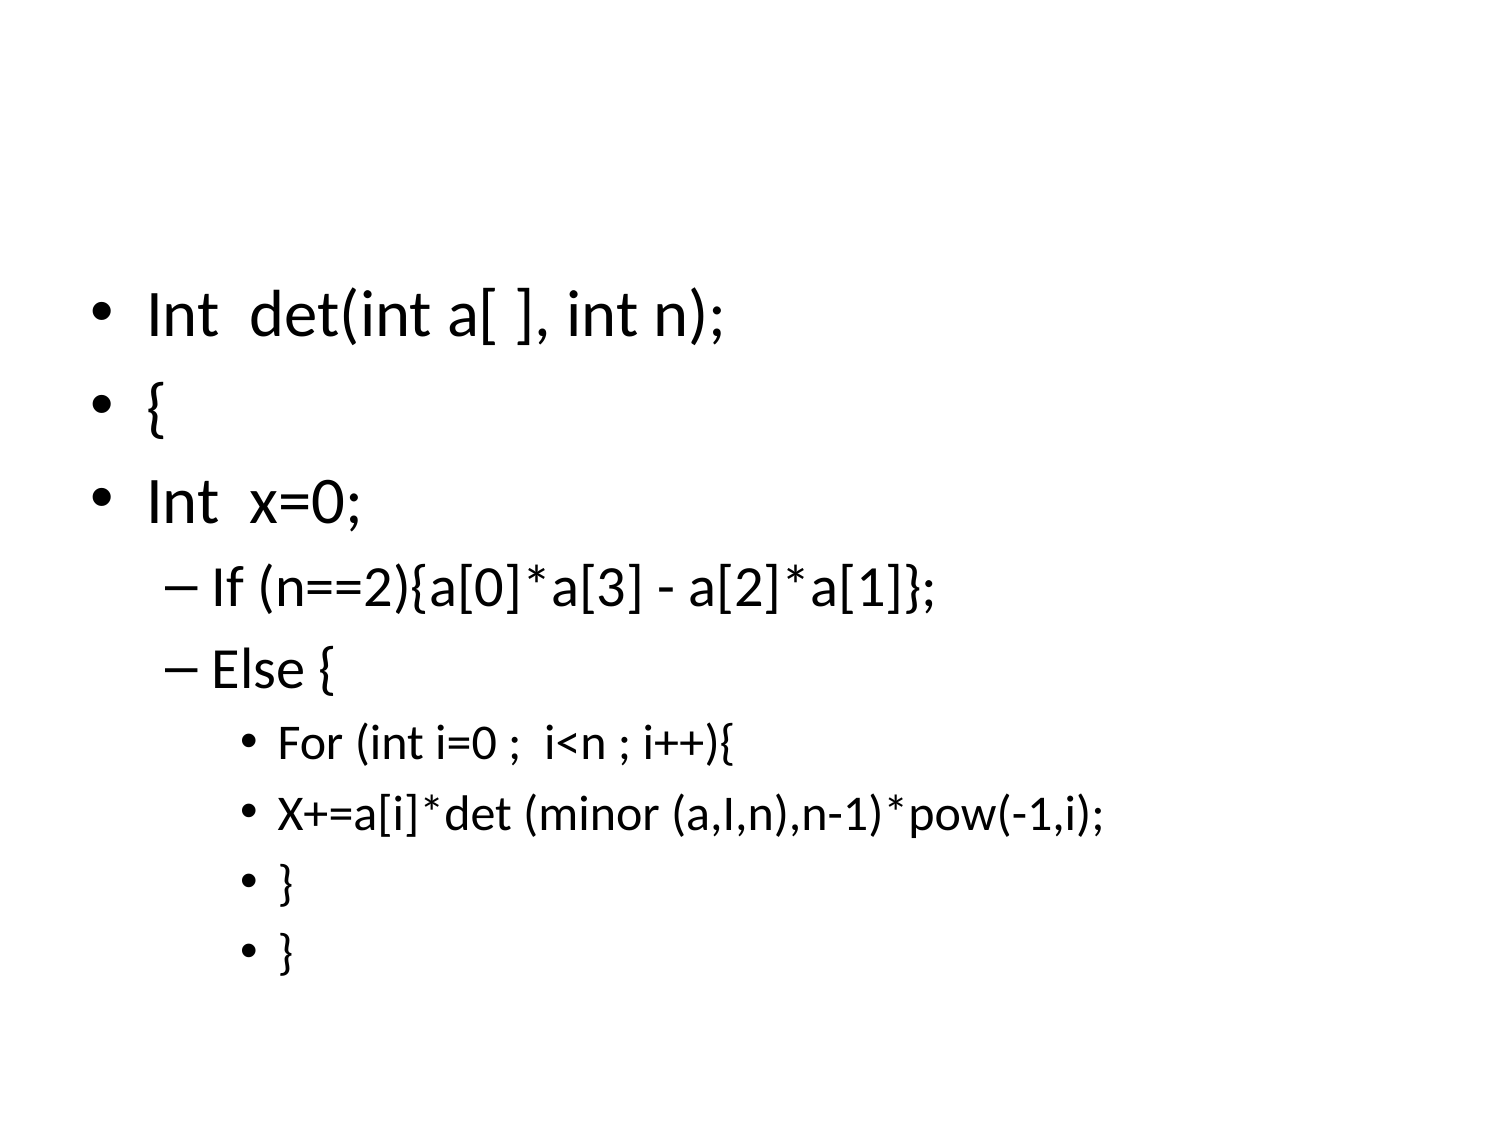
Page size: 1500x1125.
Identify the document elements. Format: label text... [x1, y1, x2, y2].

list Int det(int a[ ], int n); { Int x=0; If (n==2){a[0]*a[3] - a[2]*a[1]}; Else { For (int i=0 ; i<n ; i++){ X+=a[i]*det (minor (a,I,n),n-1)*pow(-1,i); } } [75, 262, 1425, 1005]
